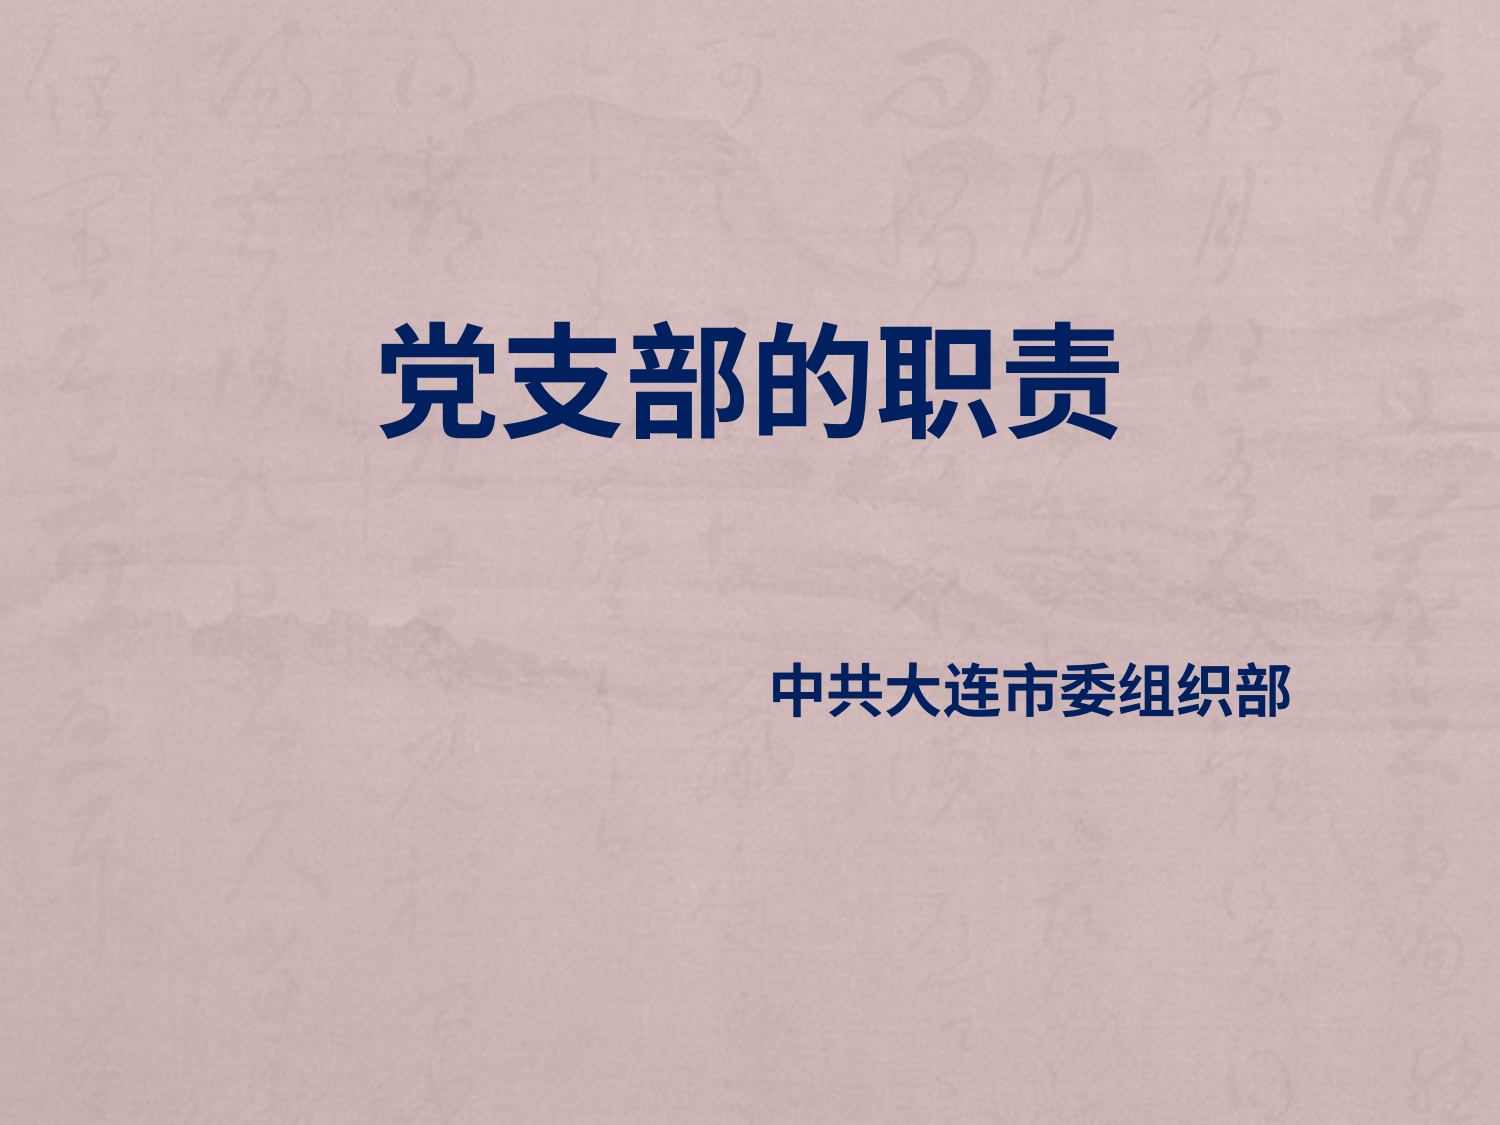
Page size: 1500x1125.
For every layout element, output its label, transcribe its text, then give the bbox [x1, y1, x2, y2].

text_box 党支部的职责 [0, 267, 1500, 461]
text_box 中共大连市委组织部 [560, 633, 1500, 731]
